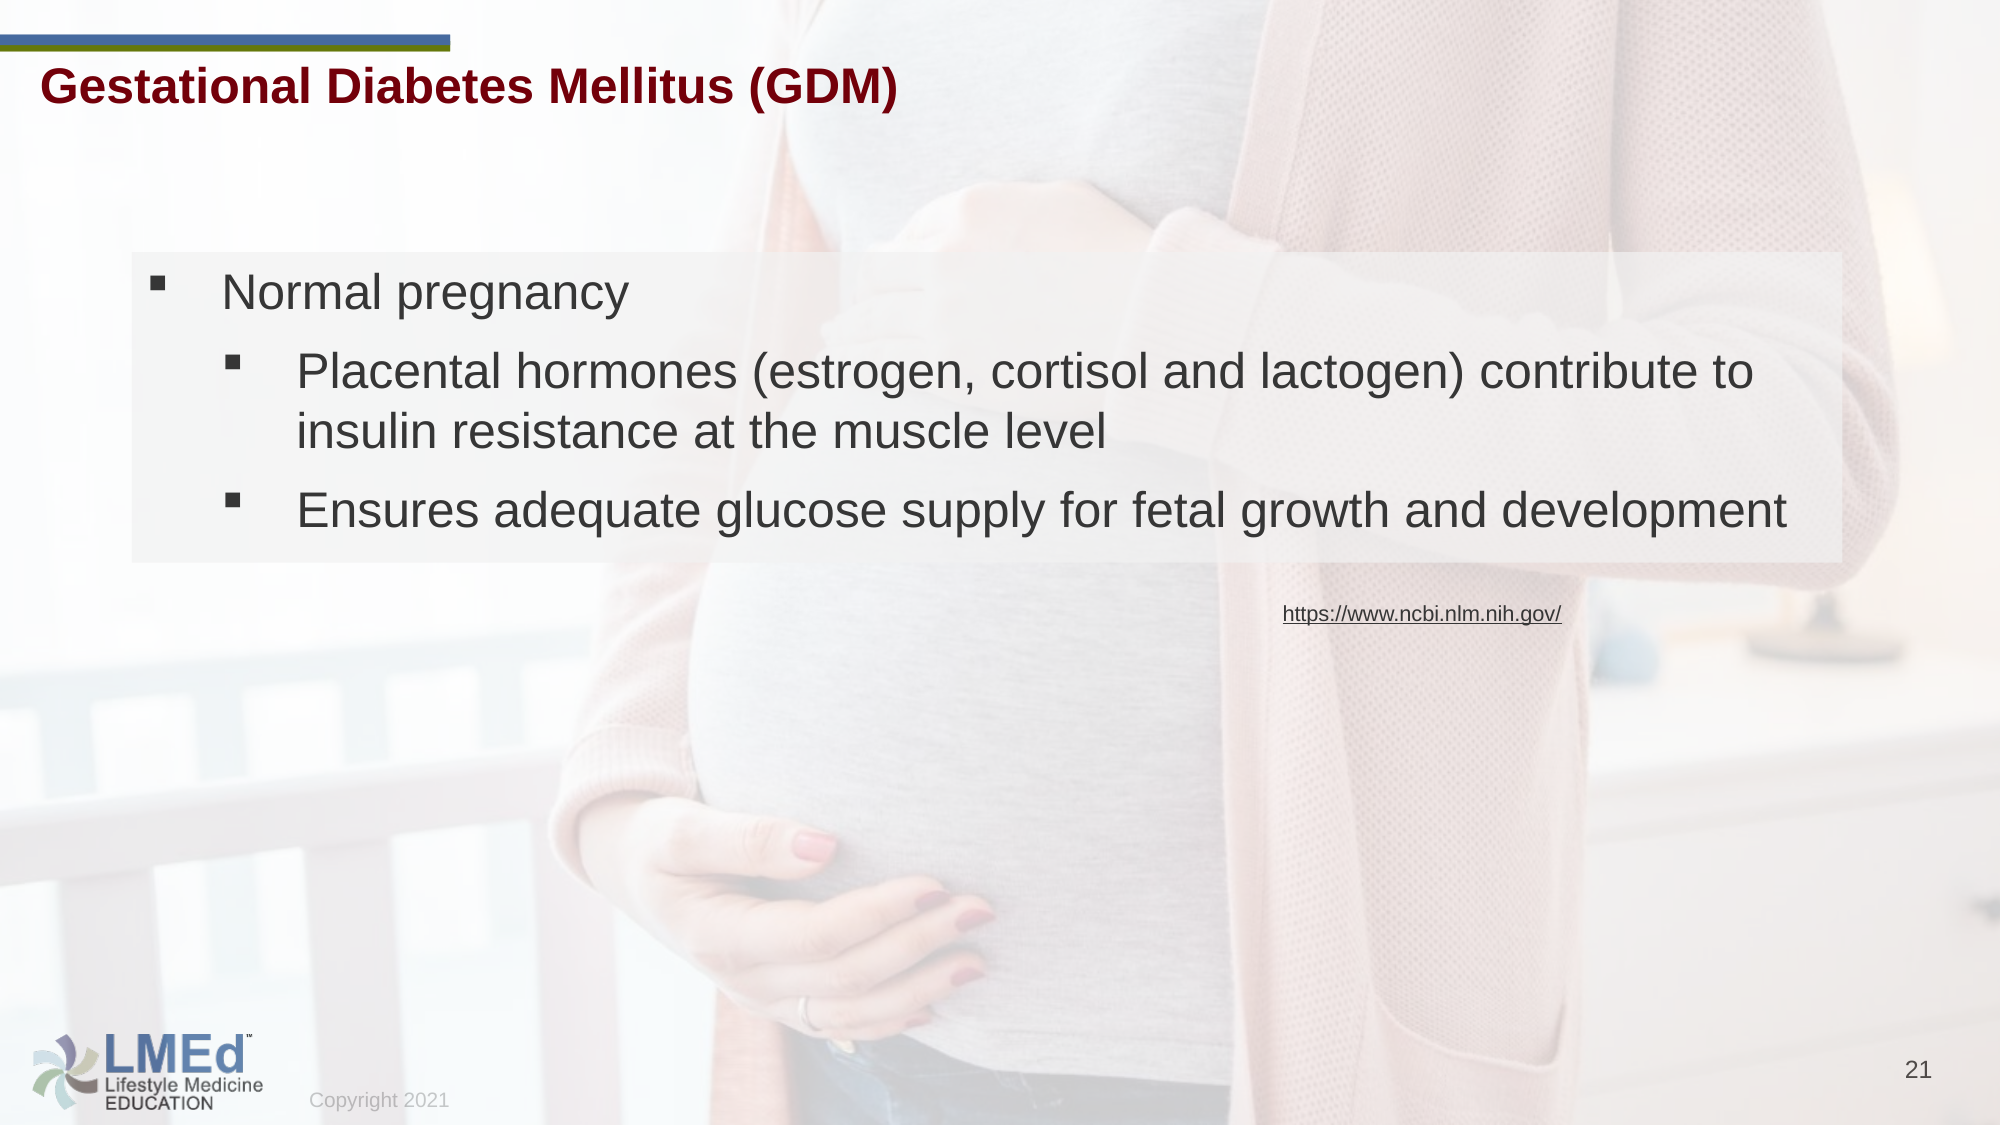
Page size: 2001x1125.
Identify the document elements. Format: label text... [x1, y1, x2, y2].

text_box Normal pregnancy Placental hormones (estrogen, cortisol and lactogen) contribute to insulin resistance at the muscle level Ensures adequate glucose supply for fetal growth and development [131, 251, 1843, 564]
text_box Gestational Diabetes Mellitus (GDM) [24, 46, 967, 121]
picture [29, 1031, 266, 1114]
slide_number 21 [1813, 1039, 1948, 1099]
text_box https://www.ncbi.nlm.nih.gov/​ [1267, 592, 1822, 634]
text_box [0, 34, 450, 52]
